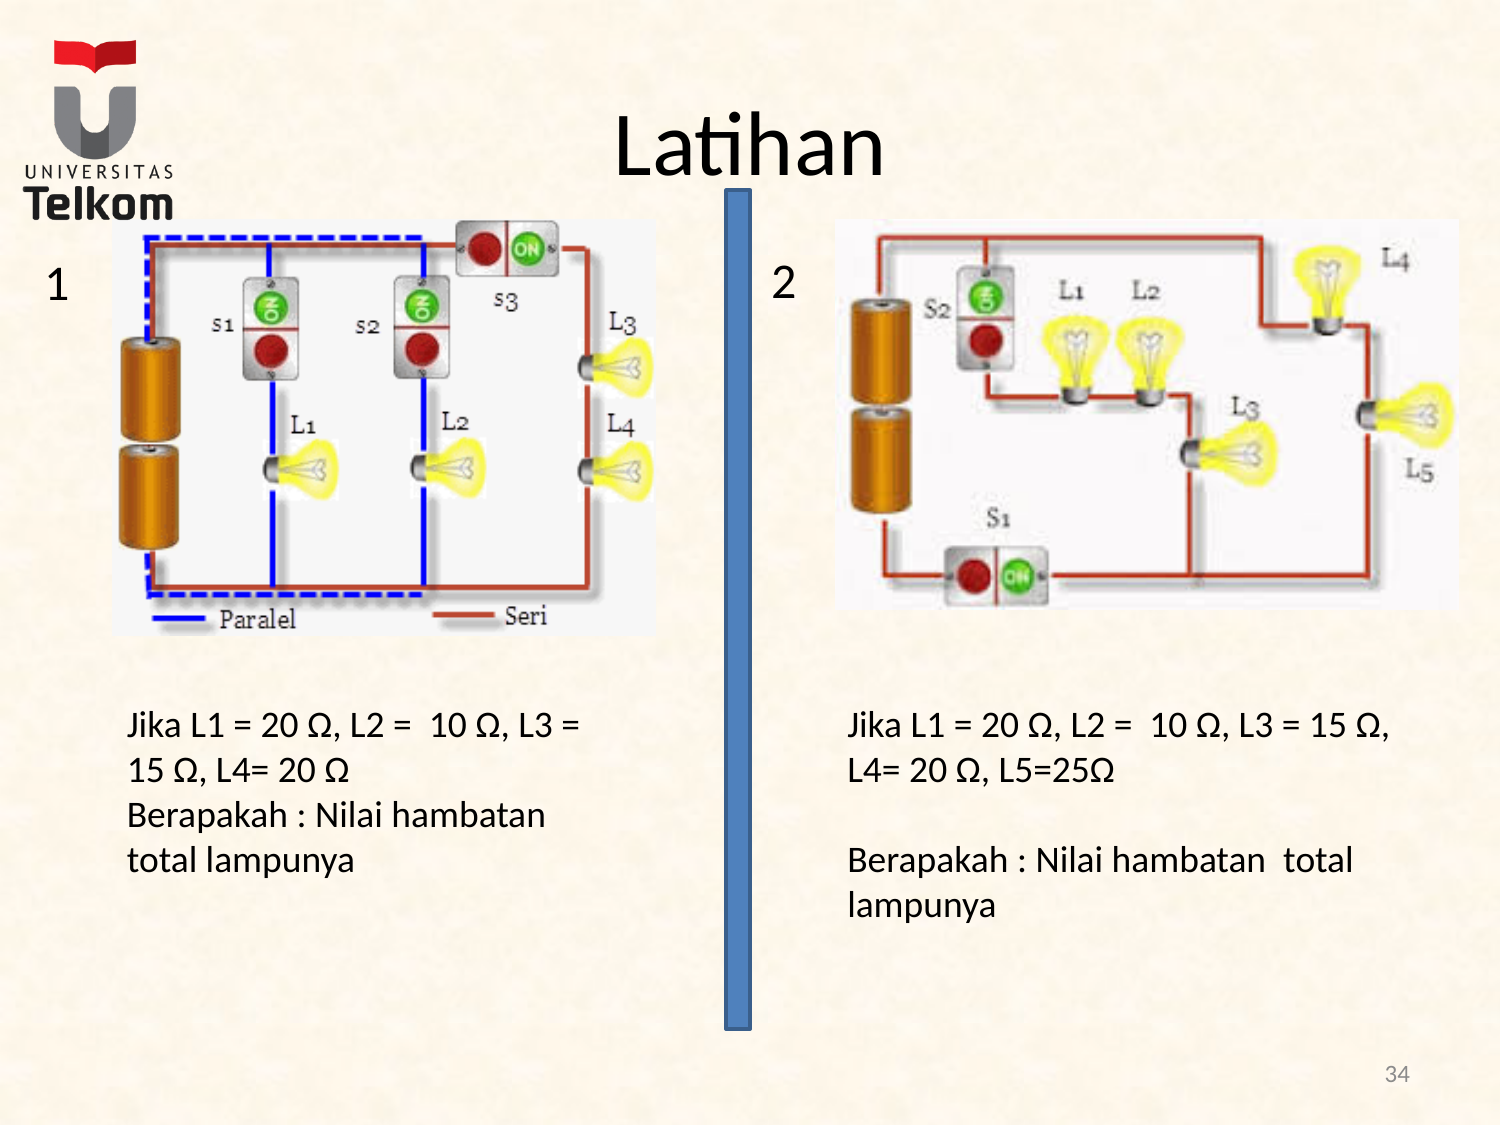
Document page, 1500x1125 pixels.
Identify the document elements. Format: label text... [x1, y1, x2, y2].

text_box [724, 188, 752, 1031]
picture [0, 34, 188, 223]
text_box 2 [756, 241, 829, 317]
text_box Jika L1 = 20 Ω, L2 = 10 Ω, L3 = 15 Ω, L4= 20 Ω Berapakah : Nilai hambatan total lampunya [112, 692, 621, 933]
title Latihan [191, 45, 1425, 233]
picture [834, 219, 1459, 610]
text_box Jika L1 = 20 Ω, L2 = 10 Ω, L3 = 15 Ω, L4= 20 Ω, L5=25Ω Berapakah : Nilai hambatan total lampunya [832, 692, 1465, 933]
text_box 1 [29, 243, 106, 319]
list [111, 219, 656, 637]
slide_number 34 [1074, 1042, 1425, 1103]
